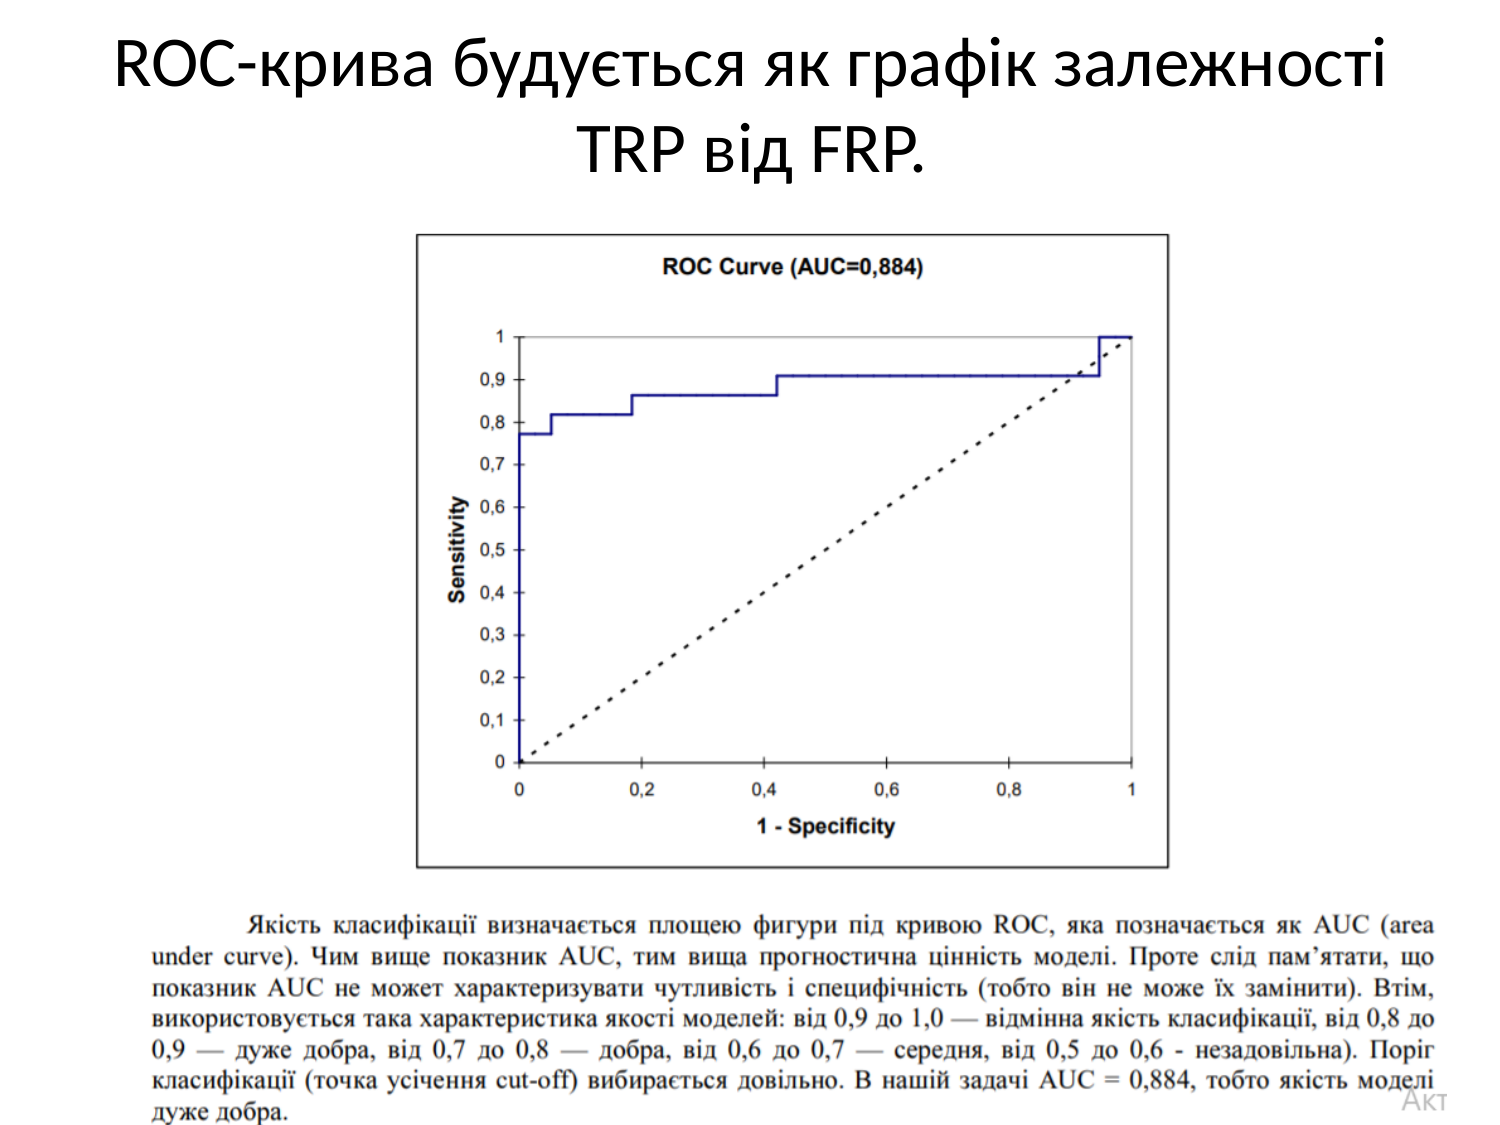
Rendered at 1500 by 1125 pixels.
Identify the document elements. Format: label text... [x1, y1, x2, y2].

title ROC-крива будується як графік залежності TRP від FRP. [76, 7, 1427, 194]
picture [32, 195, 1448, 1125]
